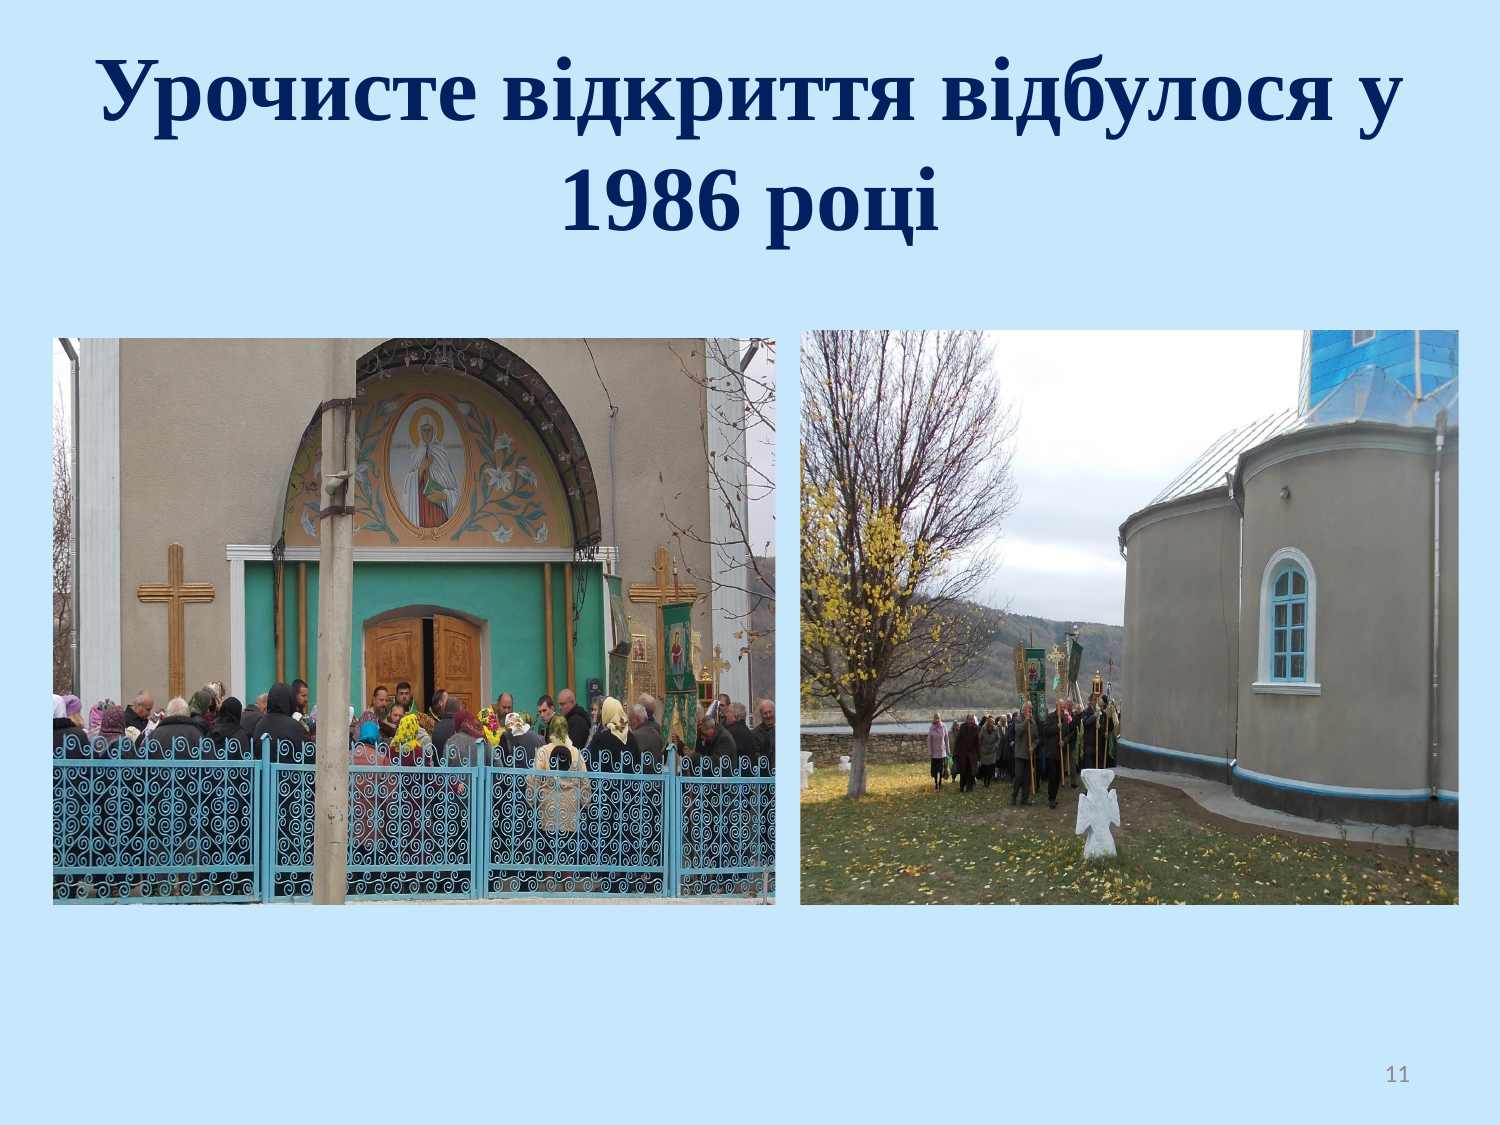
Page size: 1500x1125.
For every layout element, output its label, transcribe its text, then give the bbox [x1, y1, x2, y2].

picture [52, 331, 776, 905]
title Урочисте відкриття відбулося у 1986 році [74, 44, 1426, 233]
picture [800, 330, 1459, 905]
slide_number 11 [1074, 1042, 1425, 1103]
